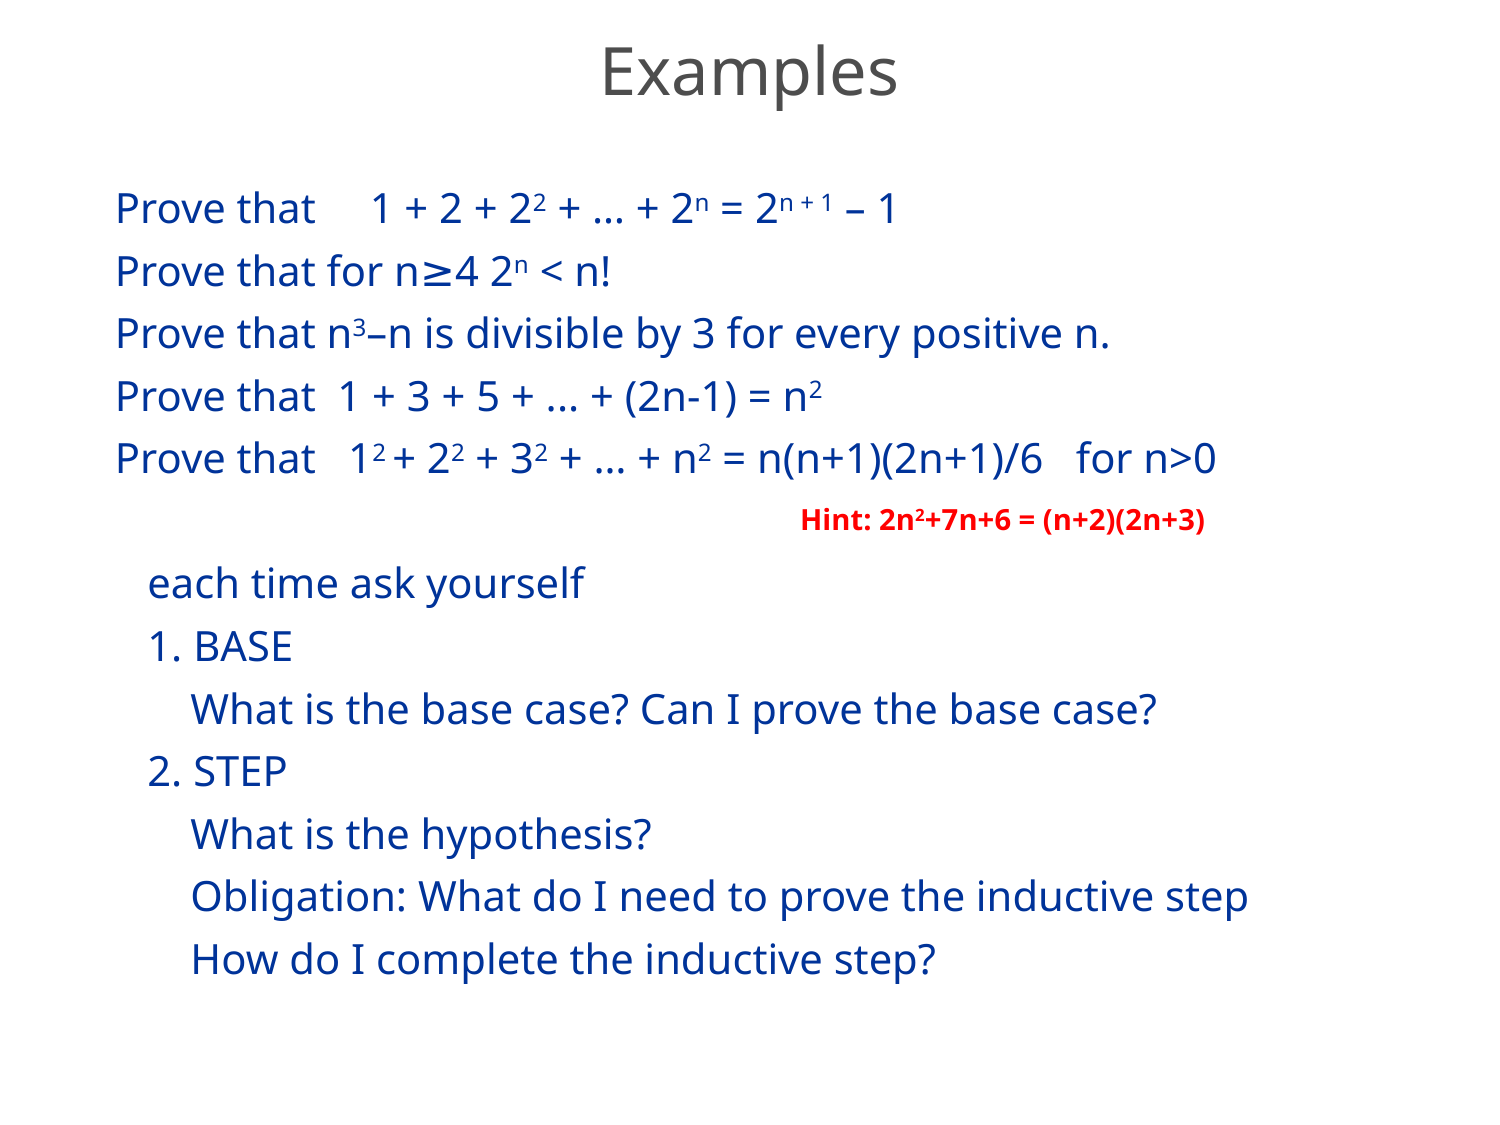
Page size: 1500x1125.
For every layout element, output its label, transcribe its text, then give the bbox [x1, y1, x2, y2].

title Examples [0, 40, 1500, 116]
list Prove that 1 + 2 + 22 + … + 2n = 2n + 1 – 1 Prove that for n≥4 2n < n! Prove that n3–n is divisible by 3 for every positive n. Prove that 1 + 3 + 5 + ... + (2n-1) = n2 Prove that 12 + 22 + 32 + … + n2 = n(n+1)(2n+1)/6 for n>0 each time ask yourself 1. BASE What is the base case? Can I prove the base case? 2. STEP What is the hypothesis? Obligation: What do I need to prove the inductive step How do I complete the inductive step? [99, 174, 1388, 1063]
text_box Hint: 2n2+7n+6 = (n+2)(2n+3) [785, 493, 1228, 544]
